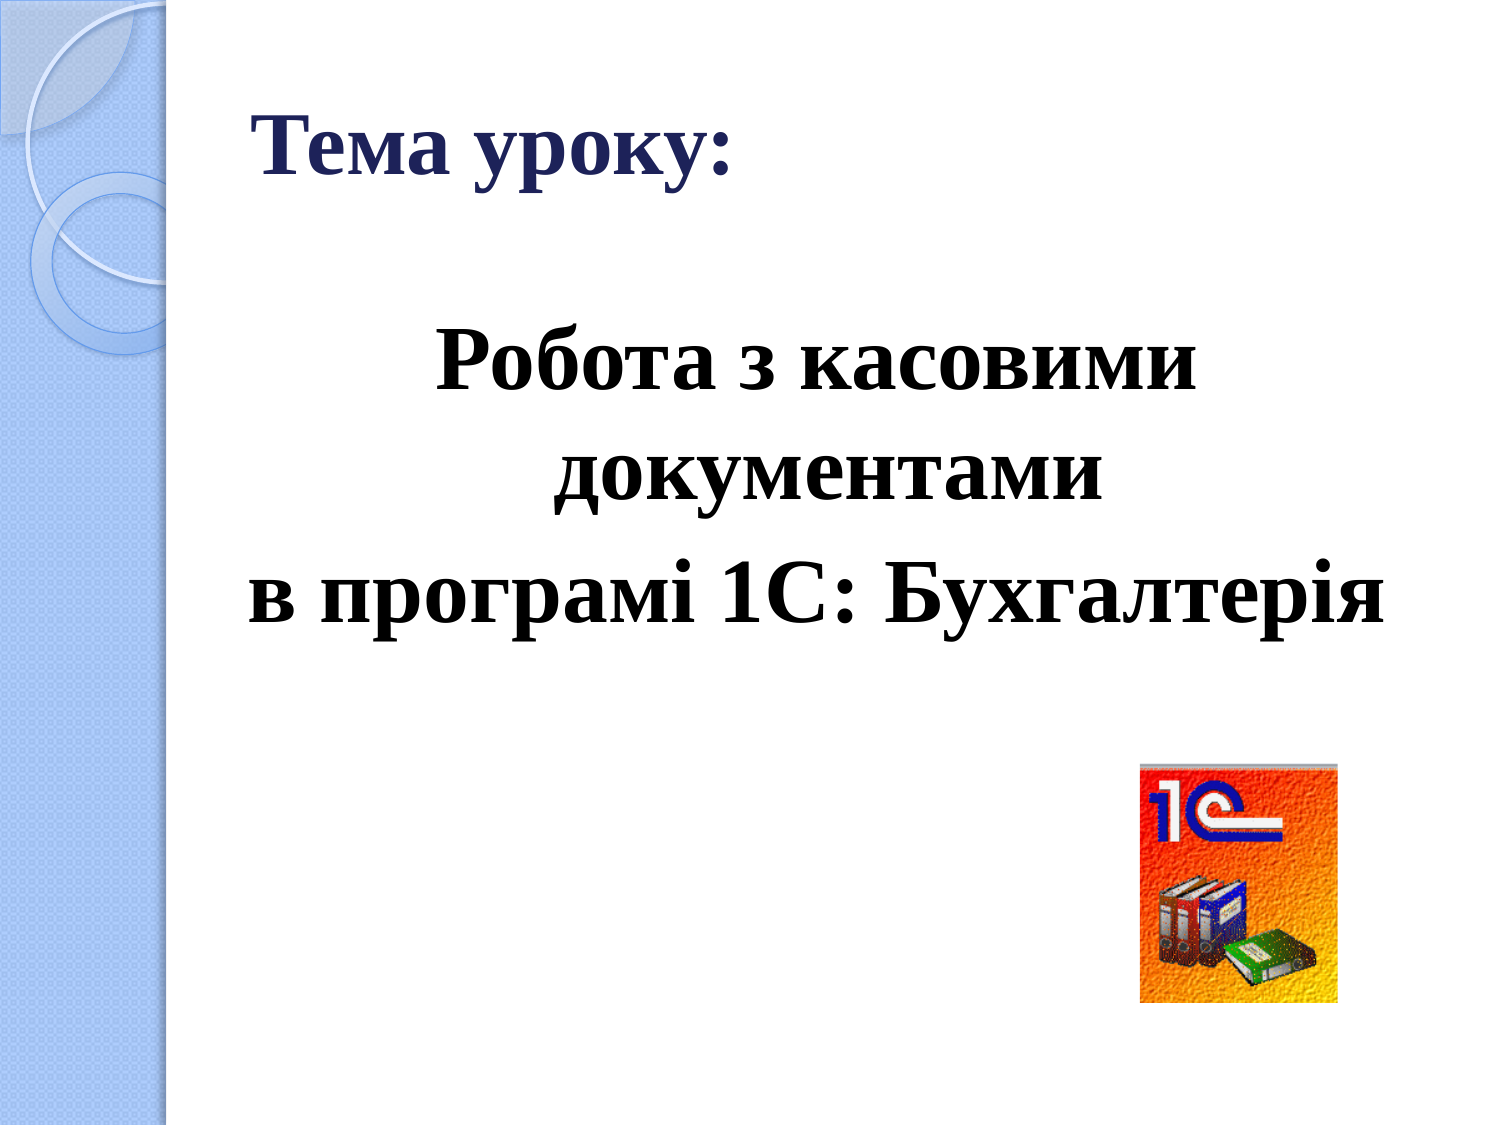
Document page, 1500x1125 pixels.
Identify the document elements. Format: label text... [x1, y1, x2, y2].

list Робота з касовими документами в програмі 1С: Бухгалтерія [194, 290, 1427, 716]
picture [1139, 762, 1339, 1004]
title Тема уроку: [235, 45, 1466, 233]
